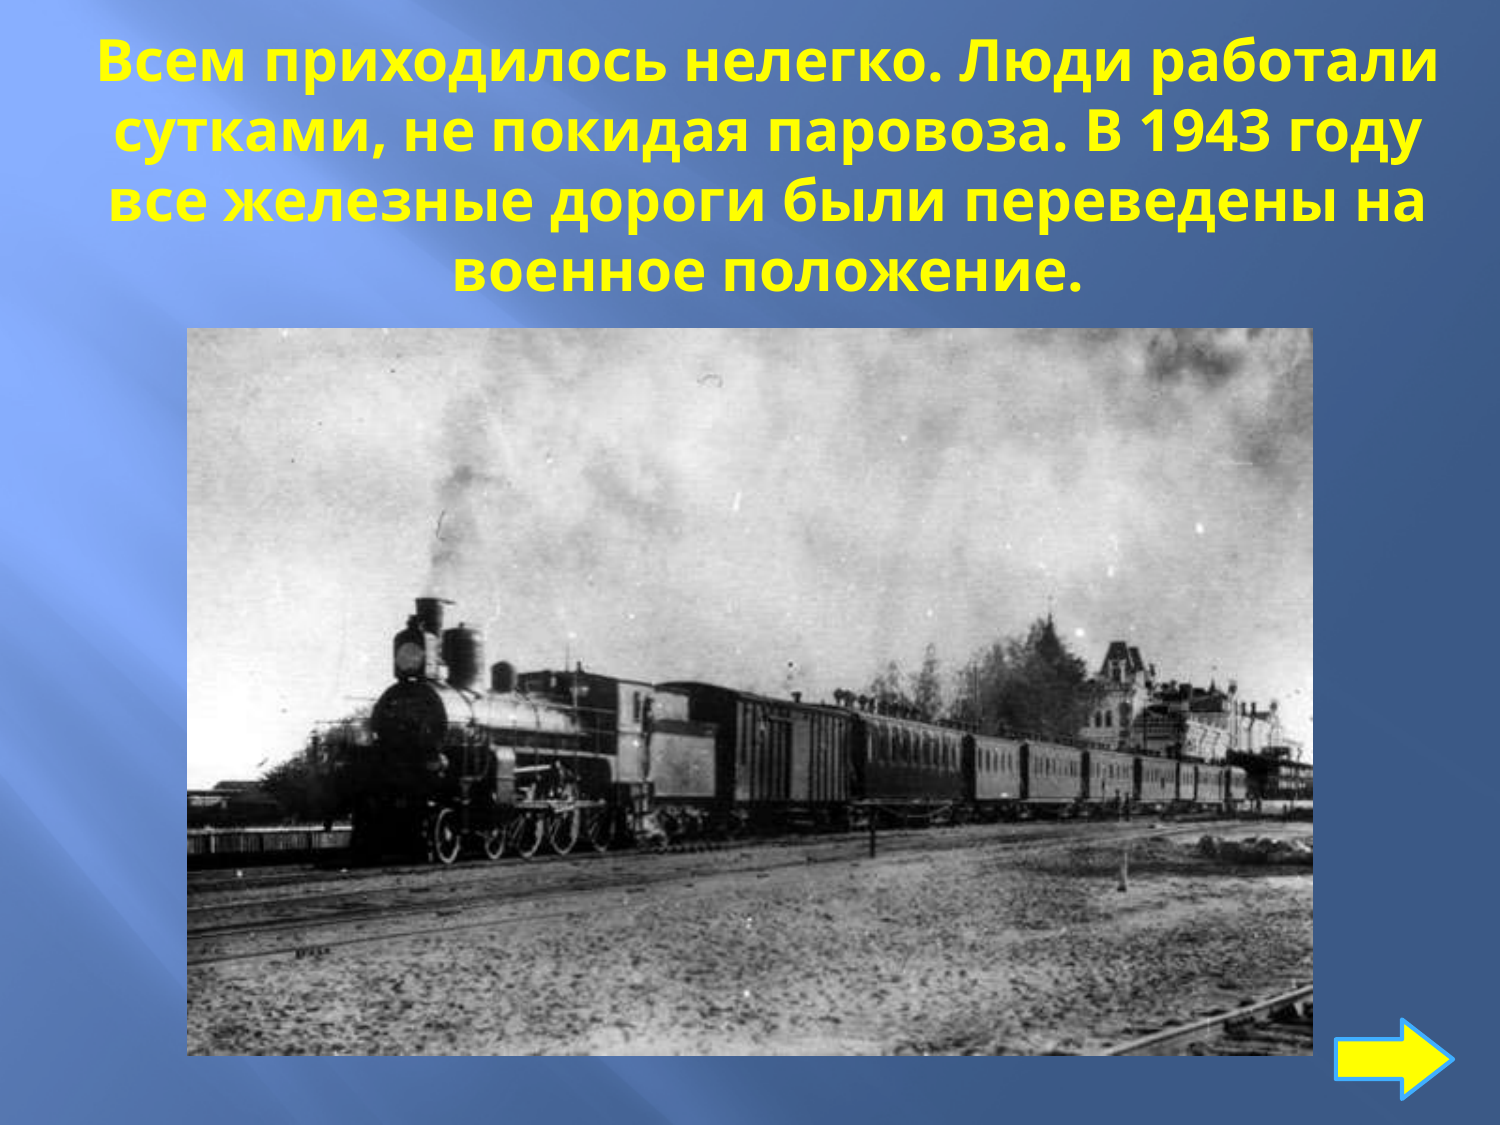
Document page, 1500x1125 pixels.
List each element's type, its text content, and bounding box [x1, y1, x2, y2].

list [187, 327, 1313, 1056]
title Всем приходилось нелегко. Люди работали сутками, не покидая паровоза. В 1943 году все железные дороги были переведены на военное положение. [70, 45, 1466, 282]
text_box [1349, 1017, 1456, 1101]
